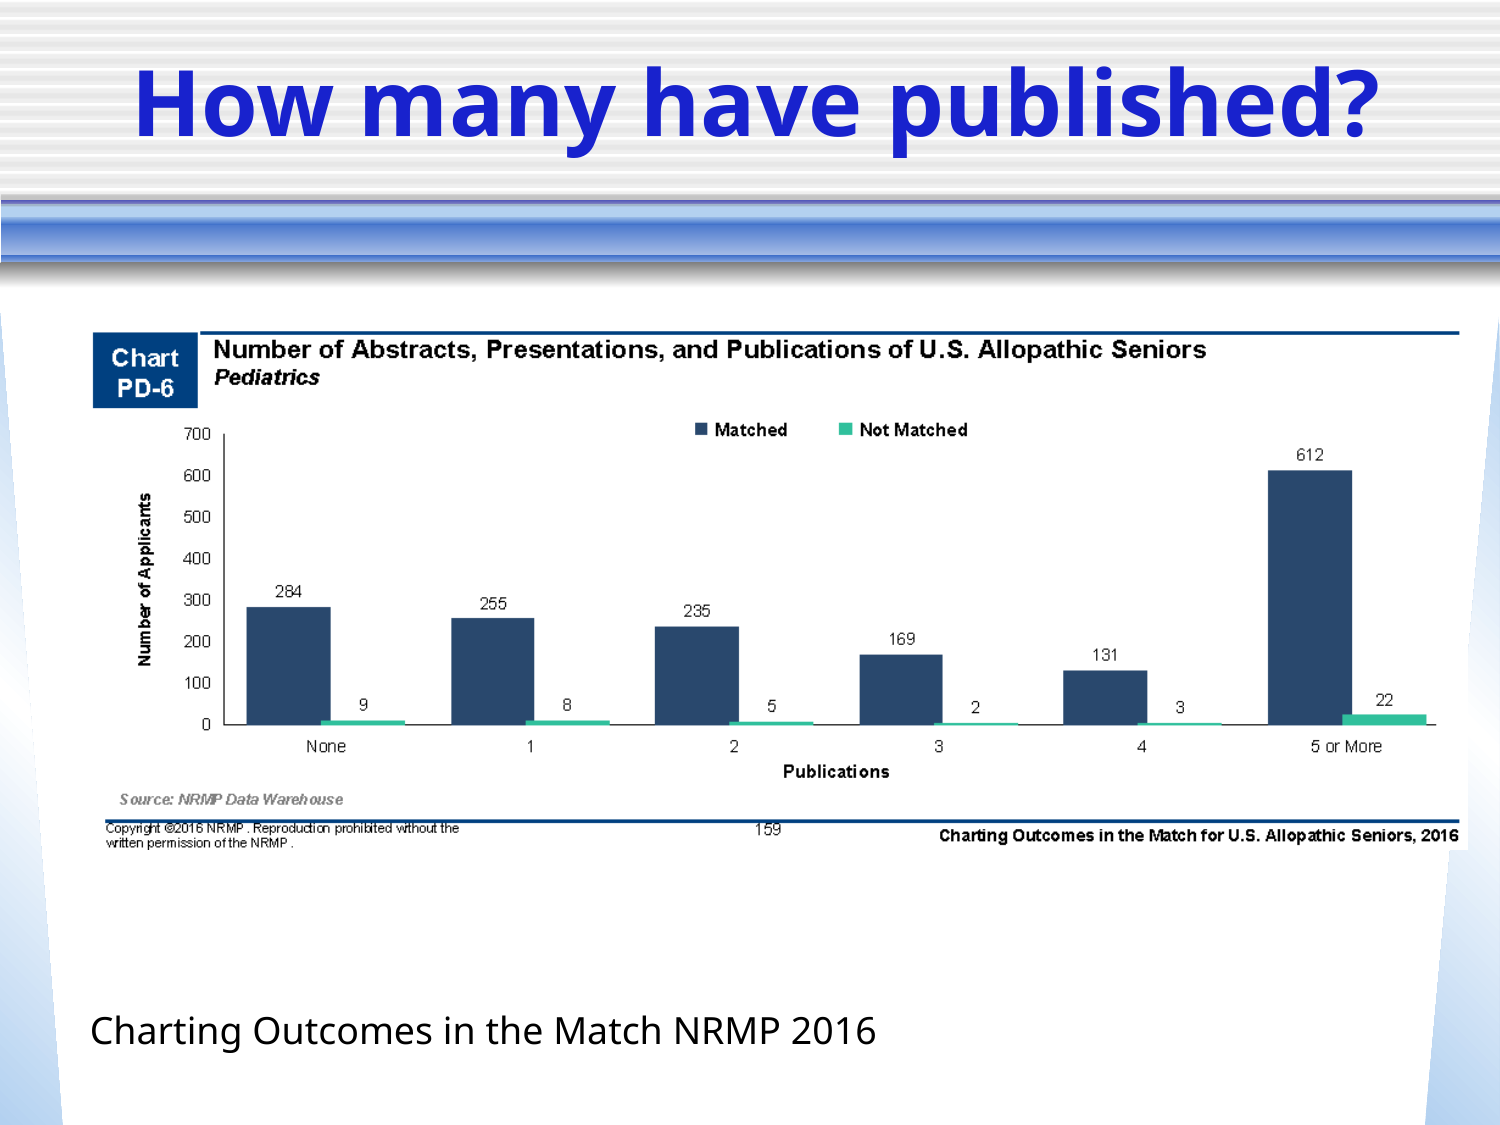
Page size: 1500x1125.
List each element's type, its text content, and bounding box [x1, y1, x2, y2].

picture [0, 0, 1500, 194]
text_box Charting Outcomes in the Match NRMP 2016 [74, 1000, 1038, 1060]
title How many have published? [24, 12, 1488, 188]
picture [87, 324, 1468, 851]
